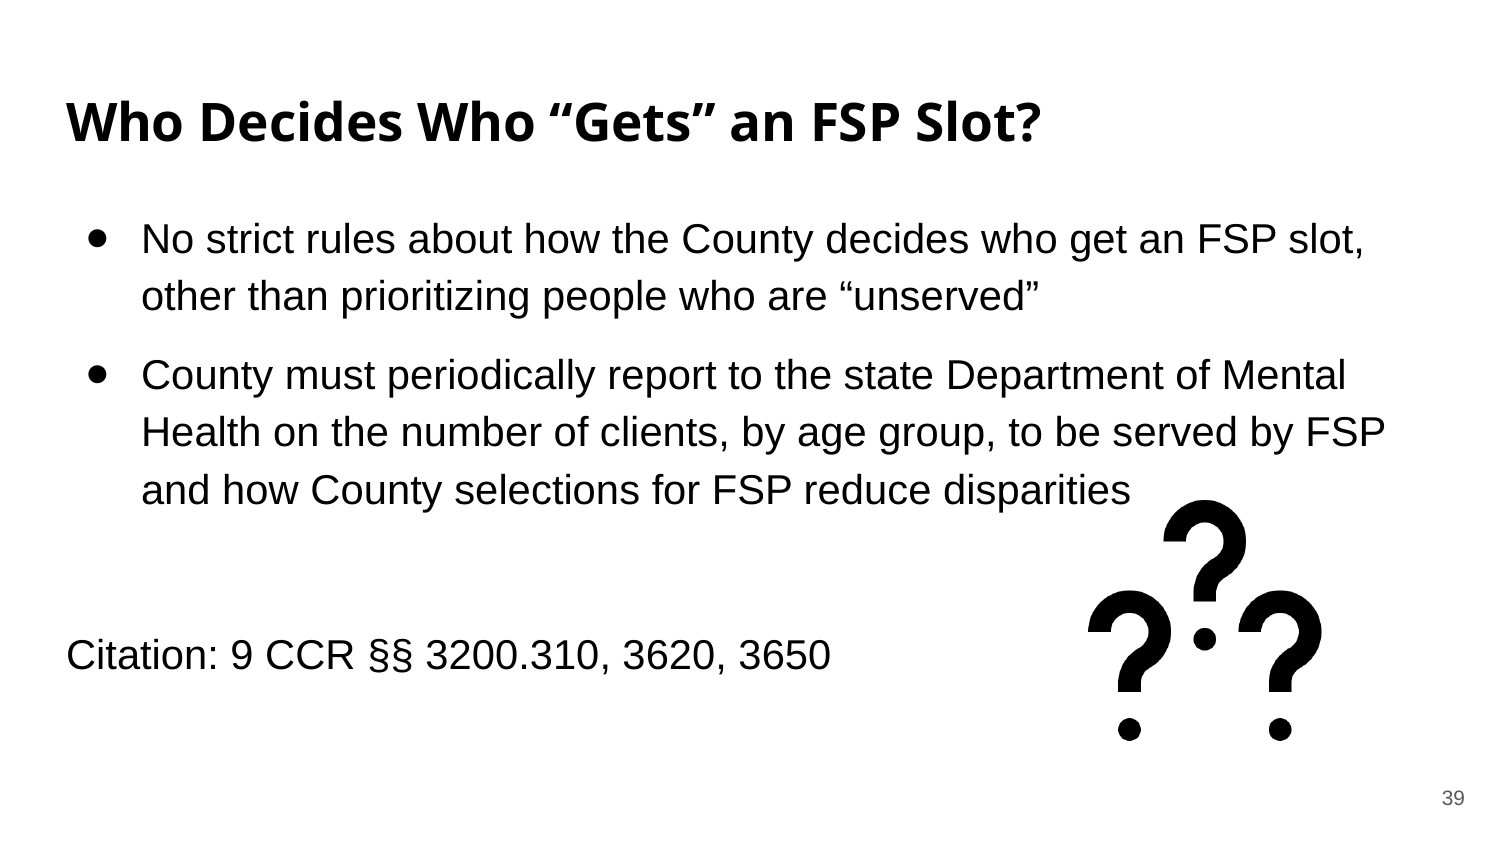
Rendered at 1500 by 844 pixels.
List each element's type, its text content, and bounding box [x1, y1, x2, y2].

slide_number ‹#› [1389, 764, 1480, 830]
list No strict rules about how the County decides who get an FSP slot, other than prioritizing people who are “unserved” County must periodically report to the state Department of Mental Health on the number of clients, by age group, to be served by FSP and how County selections for FSP reduce disparities Citation: 9 CCR §§ 3200.310, 3620, 3650 [51, 189, 1449, 750]
picture [985, 474, 1424, 759]
title Who Decides Who “Gets” an FSP Slot? [51, 72, 1449, 167]
